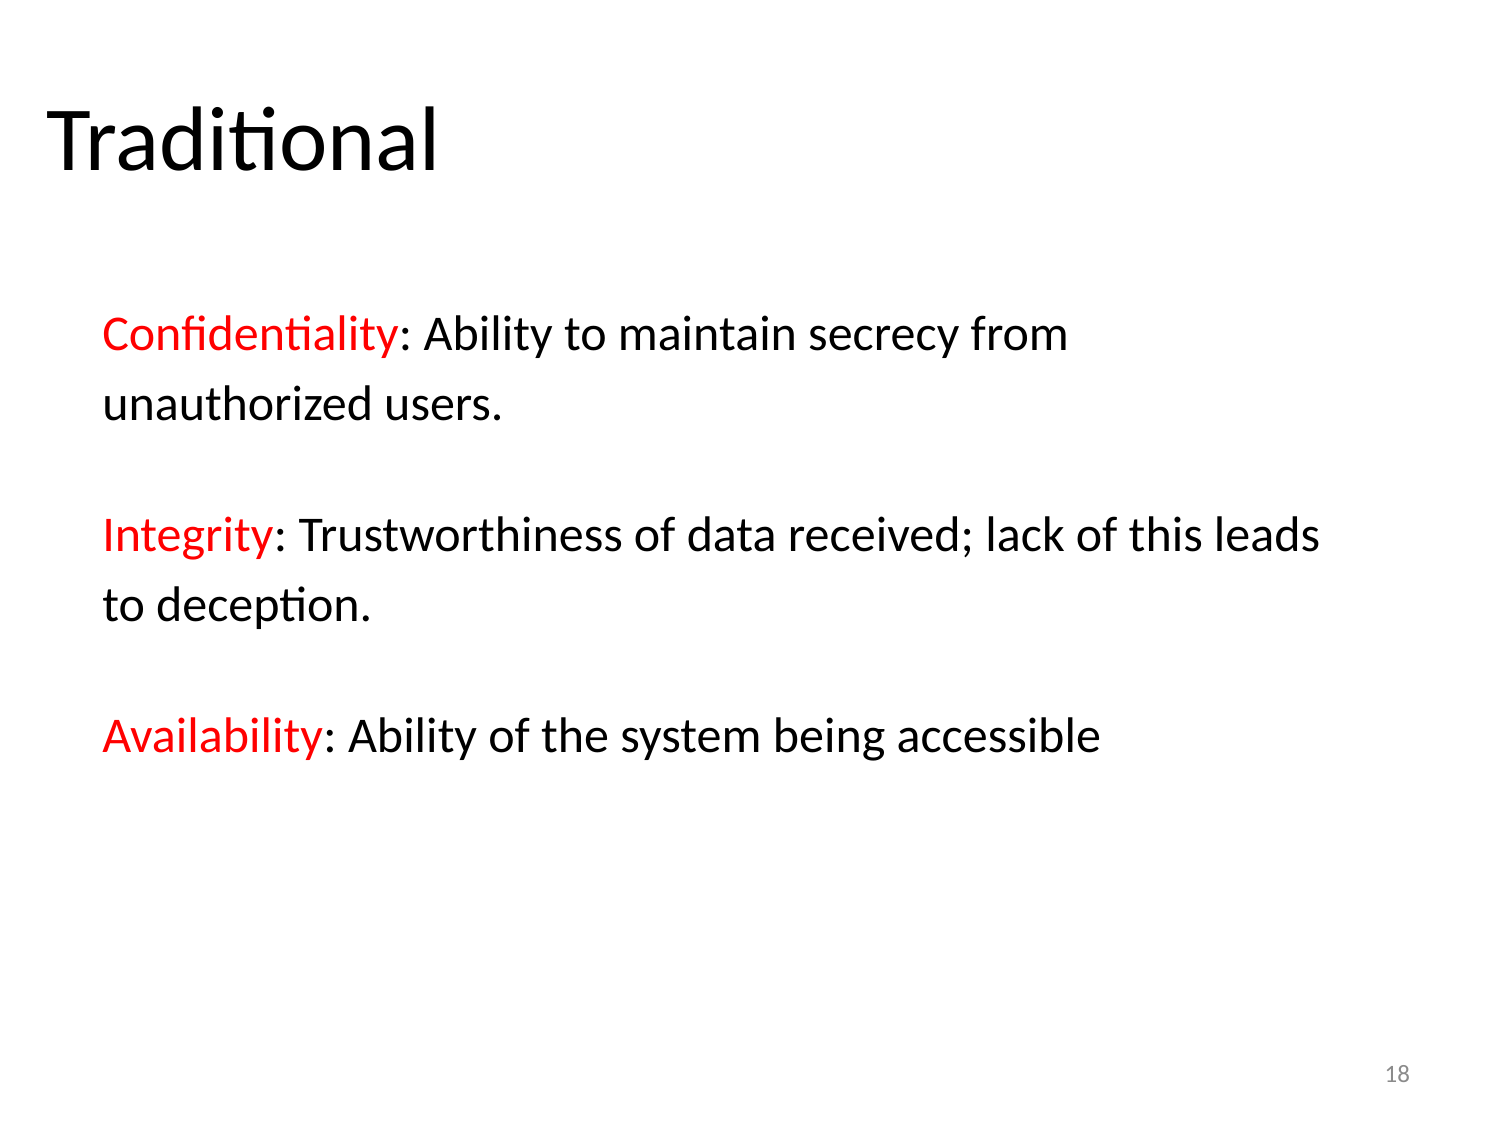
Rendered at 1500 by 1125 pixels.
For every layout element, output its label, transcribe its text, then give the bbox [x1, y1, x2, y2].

text_box Availability: Ability of the system being accessible [87, 683, 1365, 770]
text_box Integrity: Trustworthiness of data received; lack of this leads to deception. [87, 482, 1365, 640]
title Traditional [31, 67, 1382, 200]
slide_number 18 [1074, 1042, 1425, 1103]
text_box Confidentiality: Ability to maintain secrecy from unauthorized users. [87, 281, 1365, 439]
